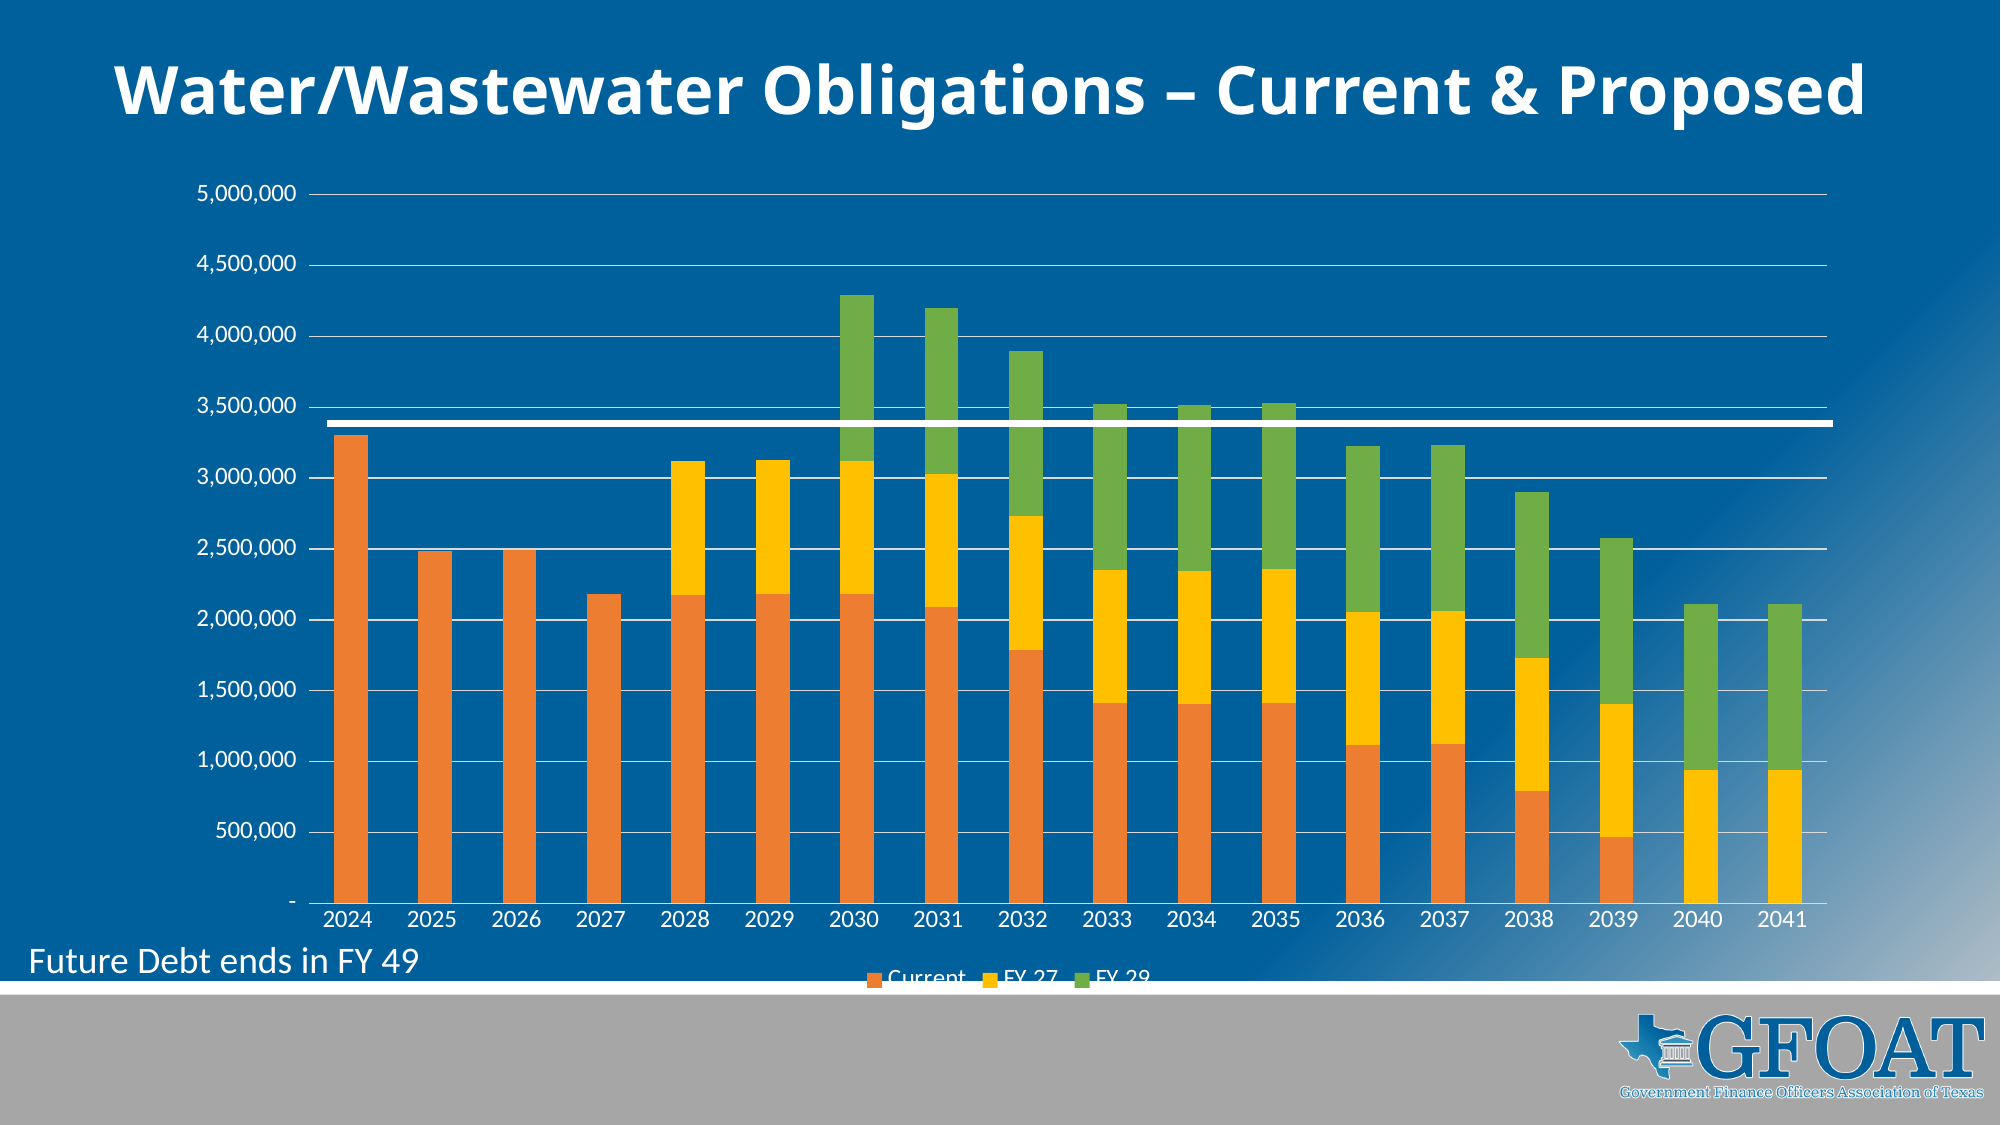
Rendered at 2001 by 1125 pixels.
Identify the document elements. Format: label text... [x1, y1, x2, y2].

title Water/Wastewater Obligations – Current & Proposed [99, 16, 1900, 170]
text_box Future Debt ends in FY 49 [13, 929, 155, 989]
chart [155, 165, 1862, 999]
picture [1587, 1002, 2001, 1105]
